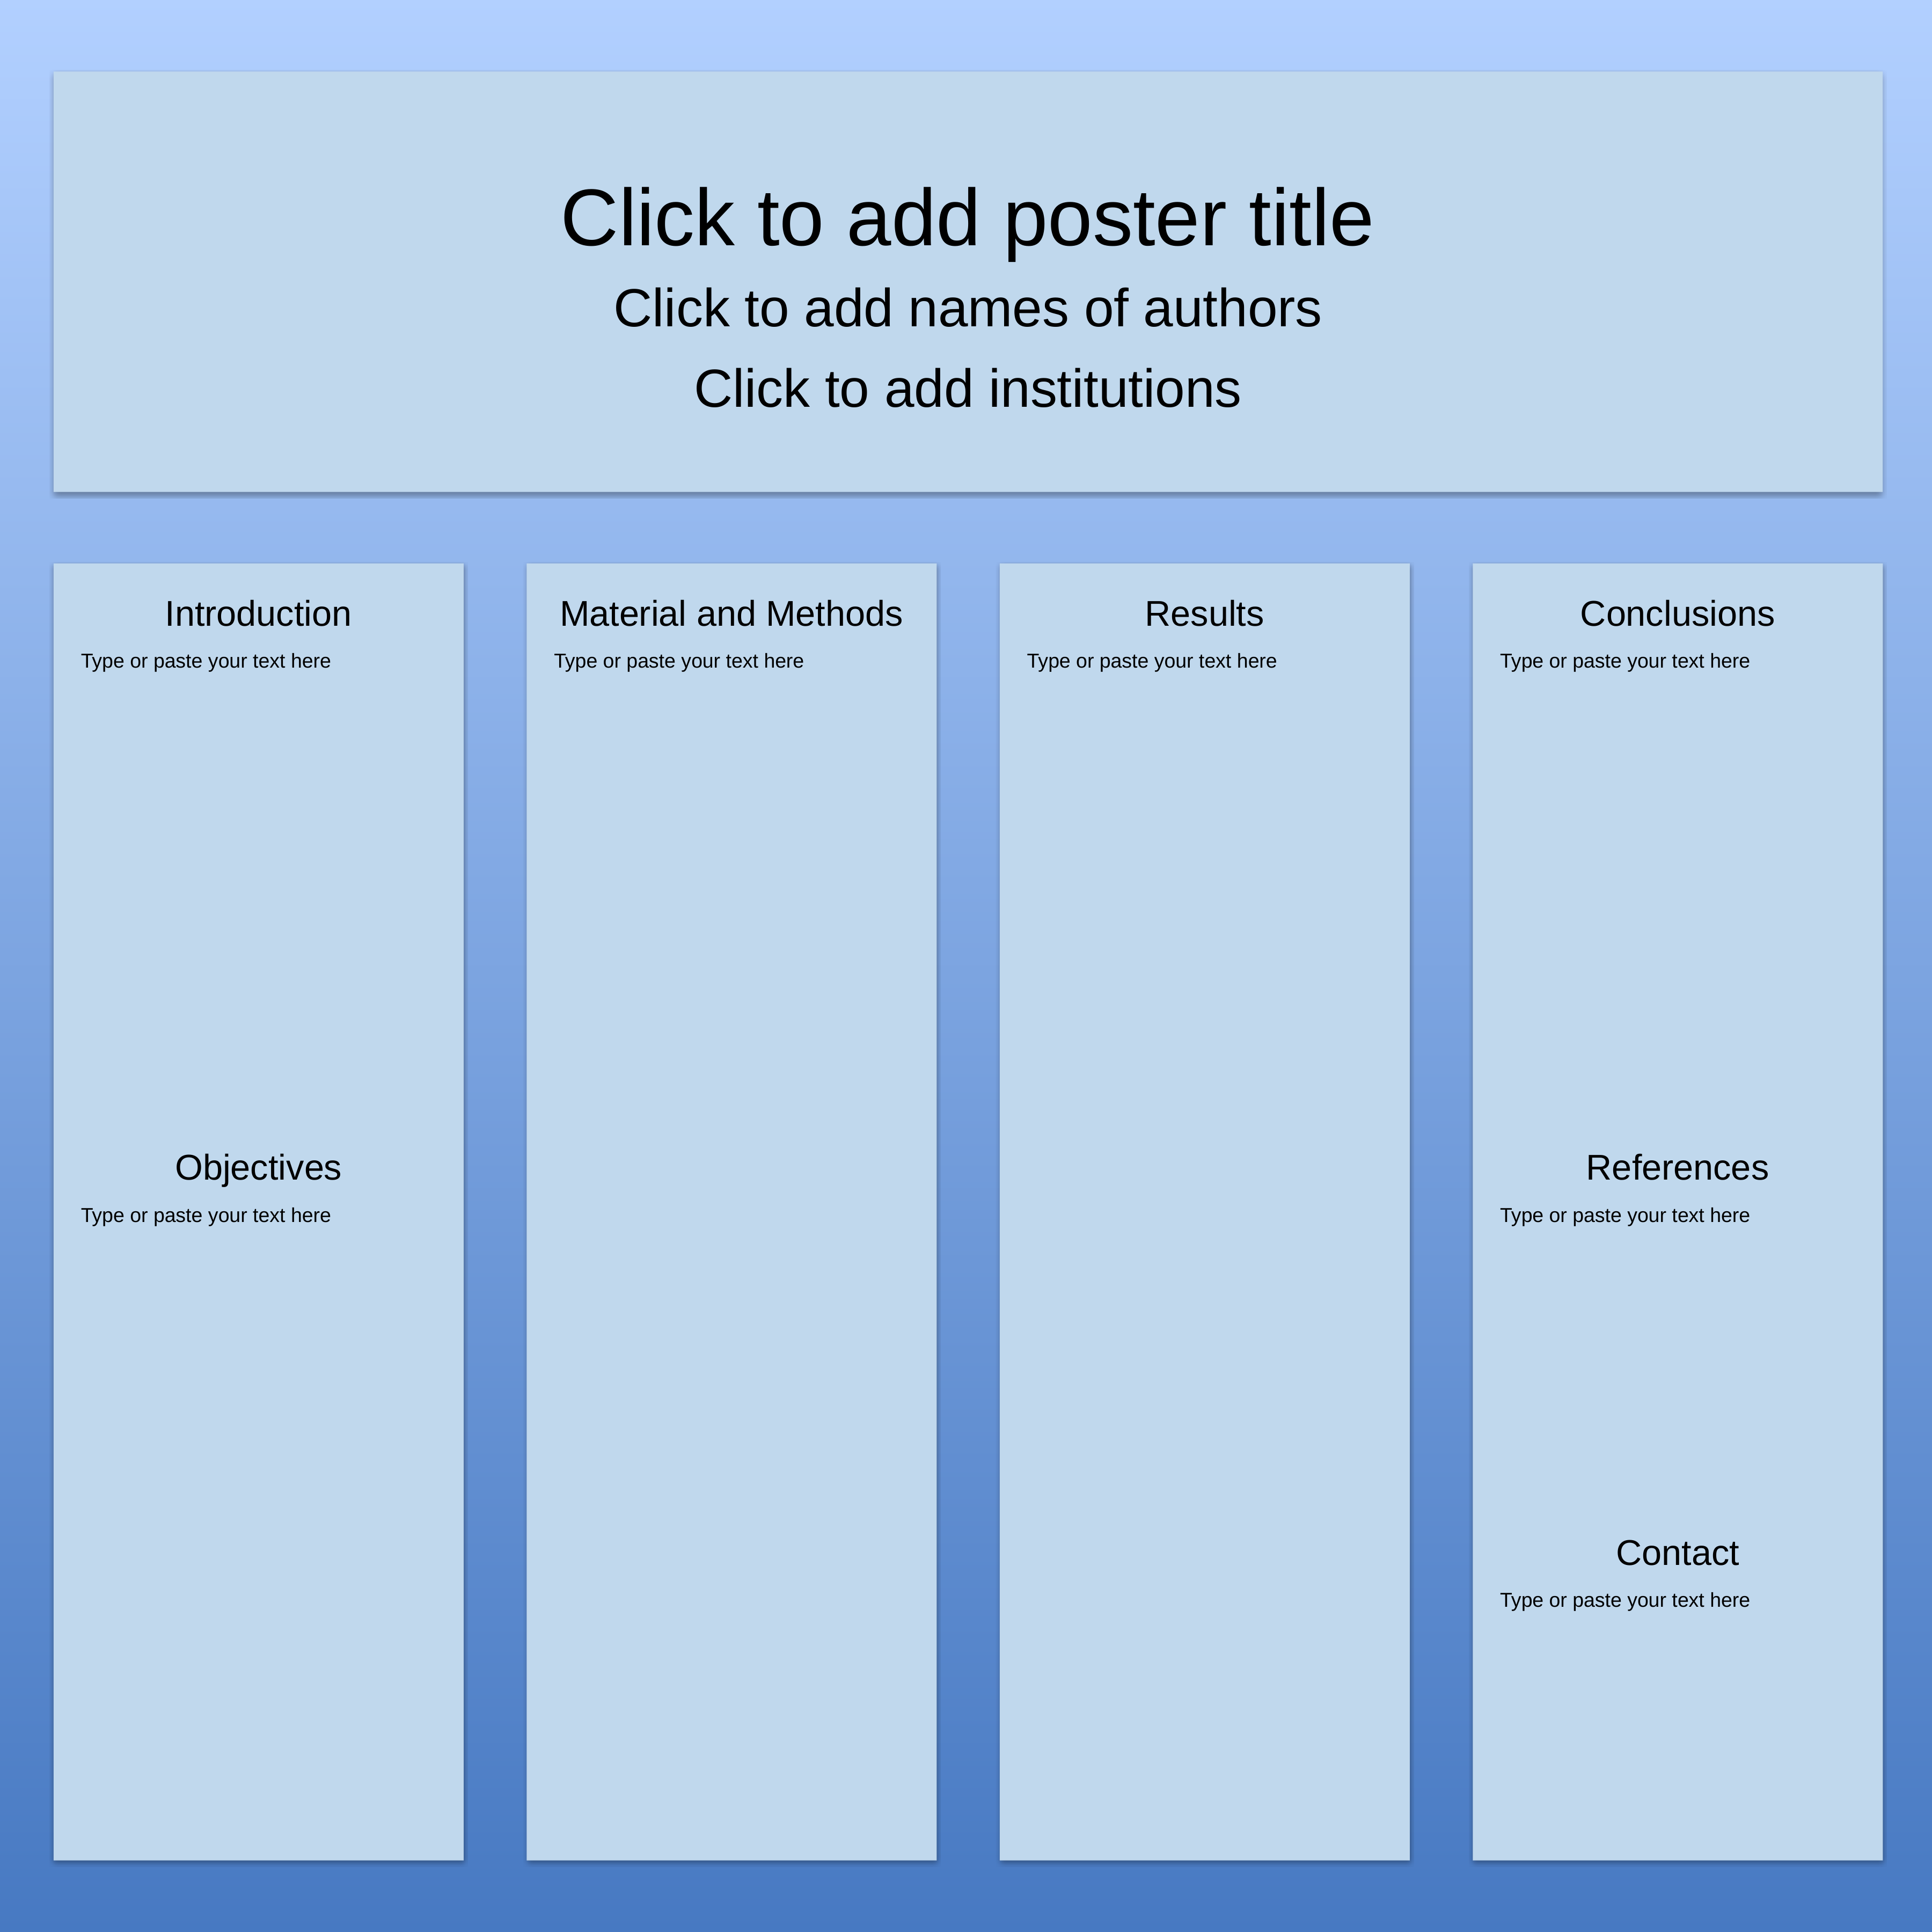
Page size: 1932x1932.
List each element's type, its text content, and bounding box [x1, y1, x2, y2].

text_box Results [1019, 586, 1391, 637]
text_box Type or paste your text here [73, 1198, 444, 1230]
text_box Introduction [73, 586, 444, 637]
text_box Type or paste your text here [1019, 643, 1391, 676]
text_box Type or paste your text here [1492, 1583, 1864, 1615]
text_box Click to add names of authors [74, 269, 1863, 341]
text_box Click to add poster title [74, 160, 1863, 266]
text_box [53, 563, 464, 1861]
text_box Objectives [73, 1140, 444, 1191]
text_box [1473, 563, 1883, 1861]
text_box References [1492, 1140, 1864, 1191]
text_box Type or paste your text here [1492, 1198, 1864, 1230]
text_box Conclusions [1492, 586, 1864, 637]
text_box Type or paste your text here [73, 643, 444, 676]
text_box [526, 563, 937, 1861]
text_box Type or paste your text here [1492, 643, 1864, 676]
text_box Click to add institutions [74, 349, 1863, 422]
text_box [999, 563, 1410, 1861]
text_box [53, 71, 1883, 492]
text_box Material and Methods [546, 586, 918, 637]
text_box Type or paste your text here [546, 643, 918, 676]
text_box Contact [1492, 1525, 1864, 1576]
